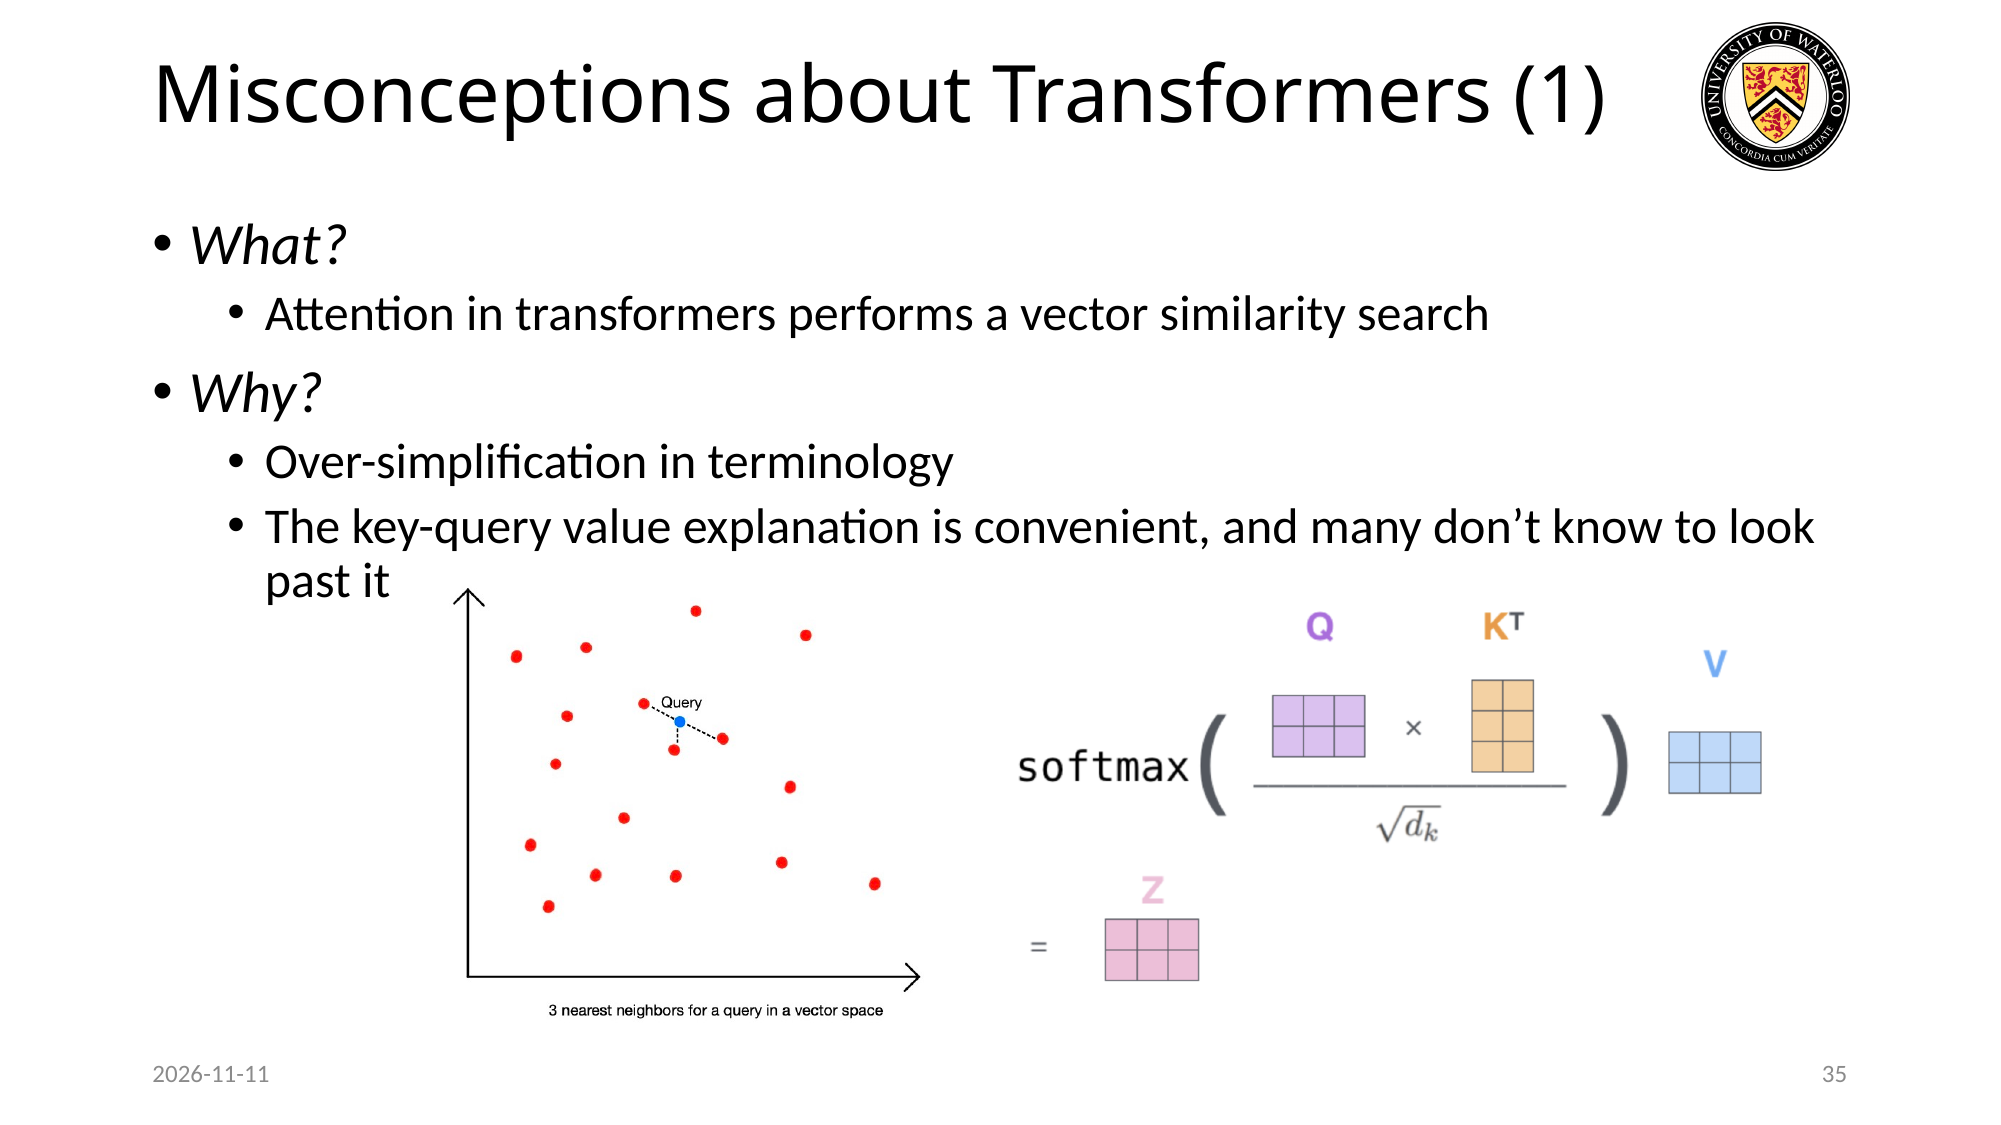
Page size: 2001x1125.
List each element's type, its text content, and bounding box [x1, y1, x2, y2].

picture [999, 591, 1789, 1002]
list What? Attention in transformers performs a vector similarity search Why? Over-simplification in terminology The key-query value explanation is convenient, and many don’t know to look past it [137, 206, 1863, 1014]
picture [449, 565, 926, 1028]
title Misconceptions about Transformers (1) [137, 22, 1863, 171]
slide_number 35 [1412, 1042, 1863, 1103]
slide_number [137, 1042, 588, 1103]
